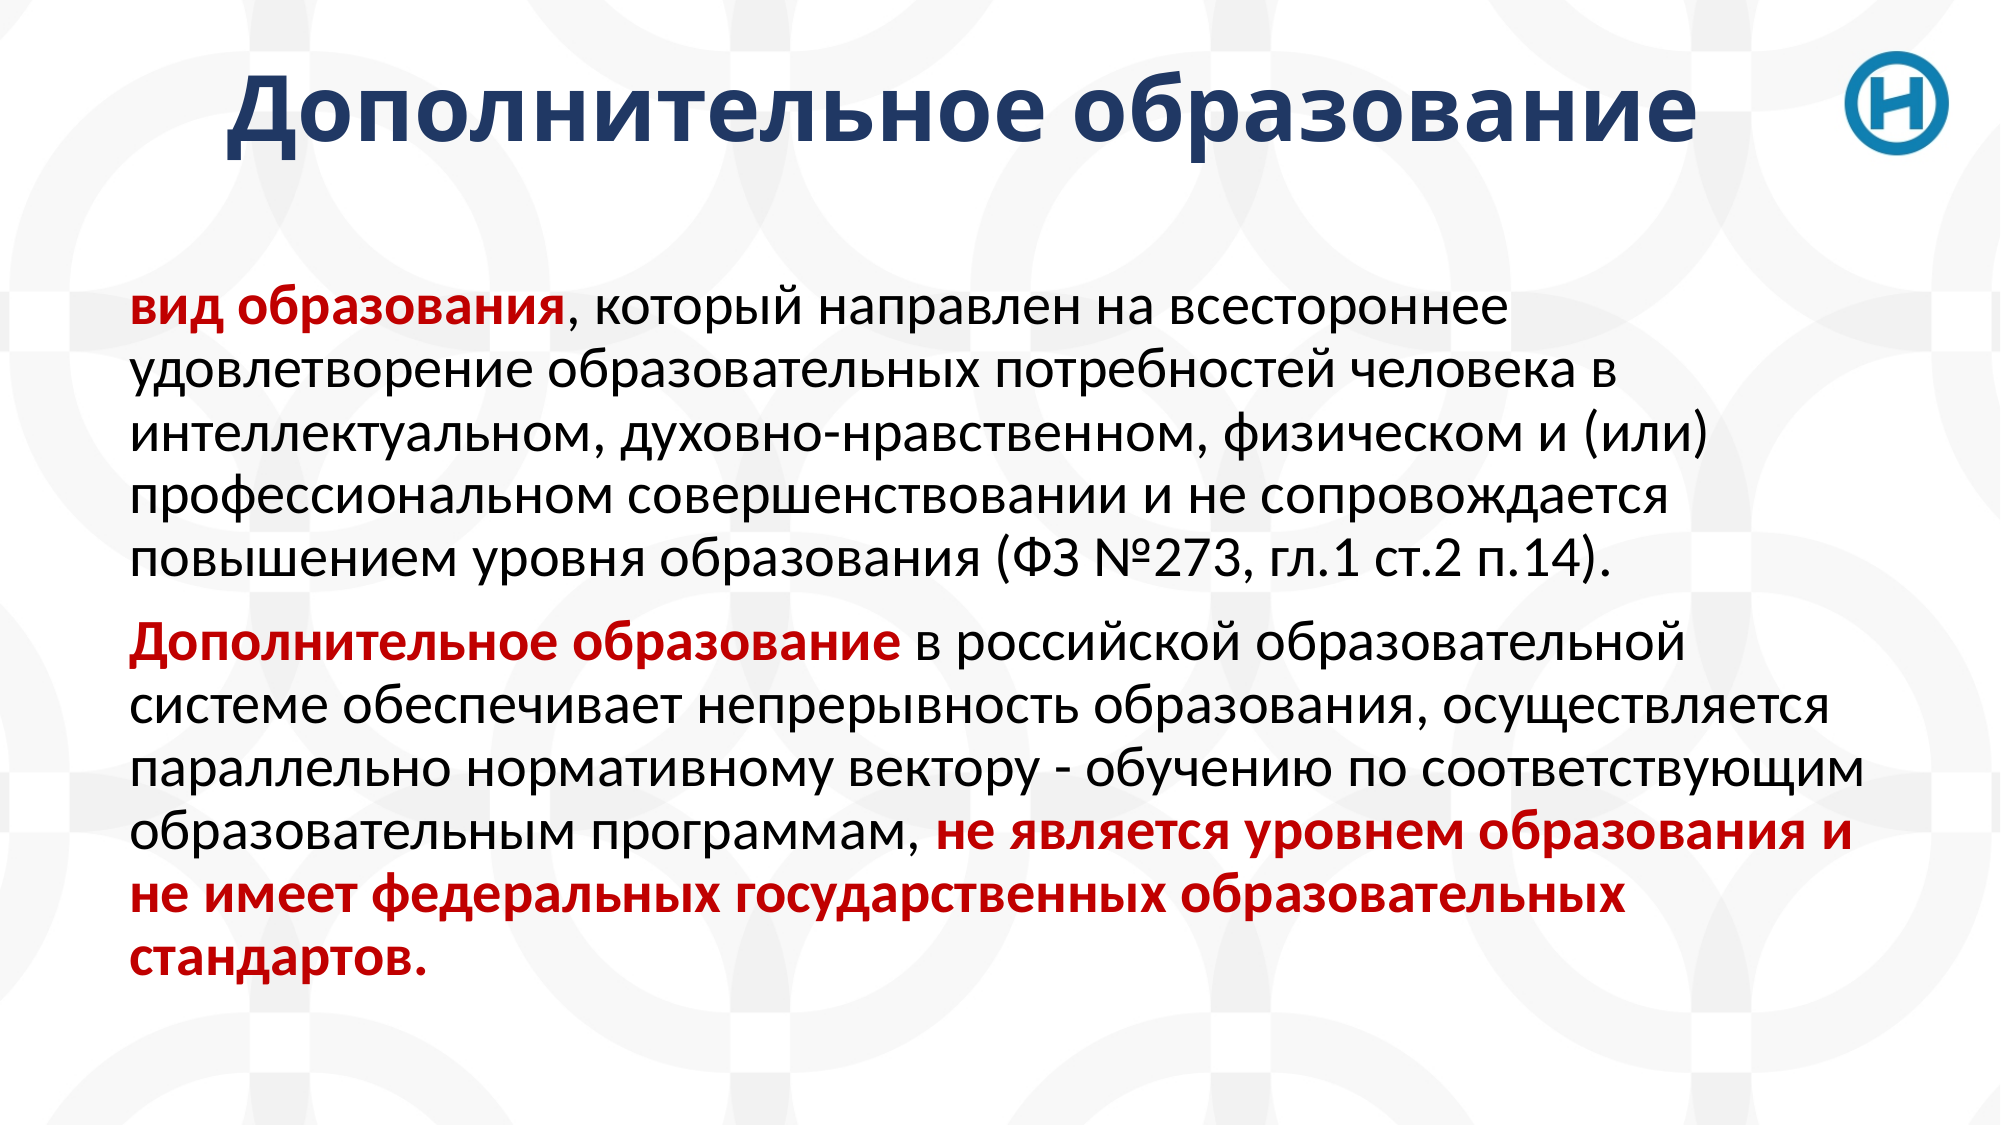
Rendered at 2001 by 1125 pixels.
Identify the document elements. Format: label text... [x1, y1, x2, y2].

picture [0, 0, 2001, 1125]
title Дополнительное образование [167, 52, 1762, 171]
list вид образования, который направлен на всестороннее удовлетворение образовательных потребностей человека в интеллектуальном, духовно-нравственном, физическом и (или) профессиональном совершенствовании и не сопровождается повышением уровня образования (ФЗ №273, гл.1 ст.2 п.14). Дополнительное образование в российской образовательной системе обеспечивает непрерывность образования, осуществляется параллельно нормативному вектору - обучению по соответствующим образовательным программам, не является уровнем образования и не имеет федеральных государственных образовательных стандартов. [114, 267, 1886, 1014]
